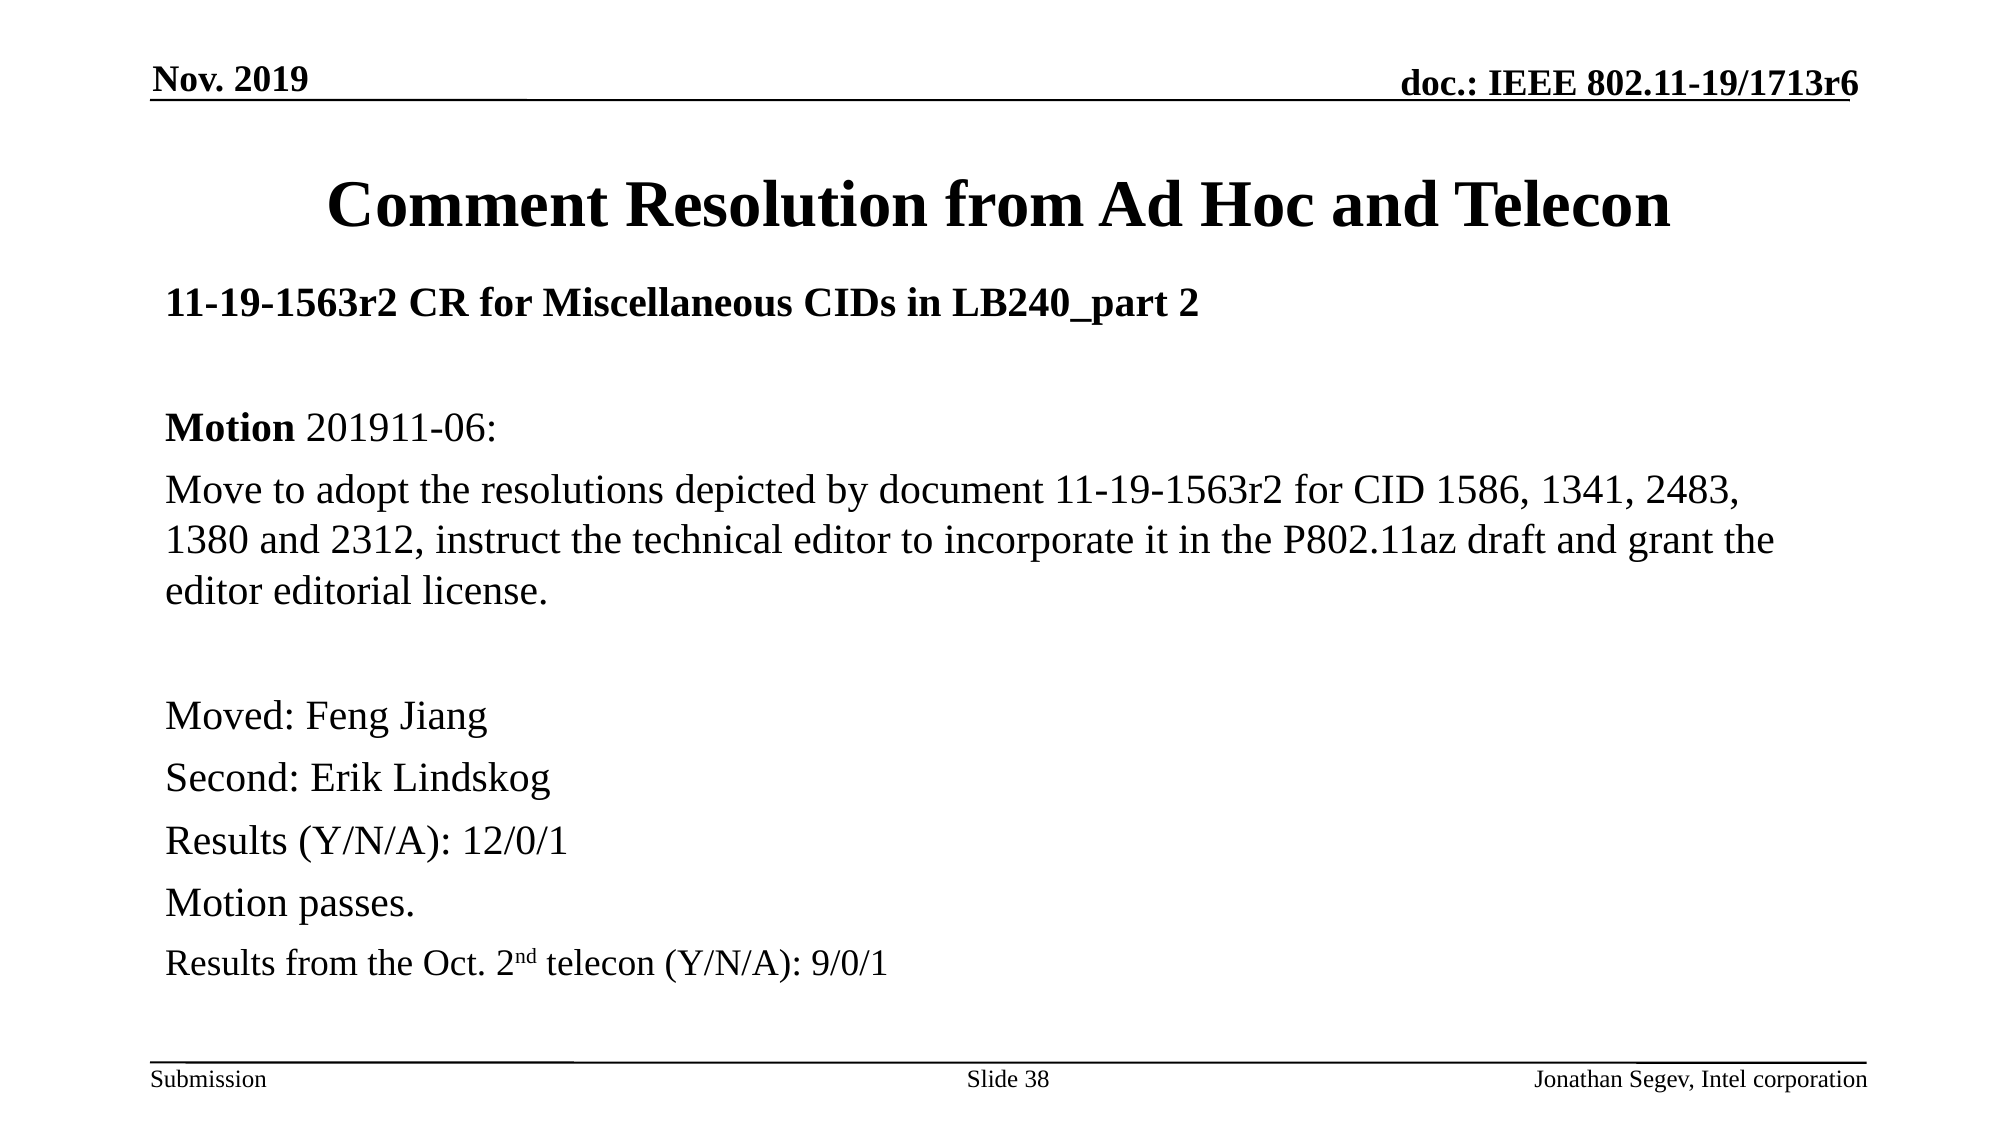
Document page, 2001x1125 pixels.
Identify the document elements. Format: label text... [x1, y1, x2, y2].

footer Jonathan Segev, Intel corporation [1171, 1061, 1869, 1093]
title Comment Resolution from Ad Hoc and Telecon [149, 112, 1850, 266]
list 11-19-1563r2 CR for Miscellaneous CIDs in LB240_part 2 Motion 201911-06: Move to adopt the resolutions depicted by document 11-19-1563r2 for CID 1586, 1341, 2483, 1380 and 2312, instruct the technical editor to incorporate it in the P802.11az draft and grant the editor editorial license. Moved: Feng Jiang Second: Erik Lindskog Results (Y/N/A): 12/0/1 Motion passes. Results from the Oct. 2nd telecon (Y/N/A): 9/0/1 [149, 266, 1850, 1000]
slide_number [152, 54, 563, 100]
slide_number Slide 38 [950, 1061, 1067, 1123]
